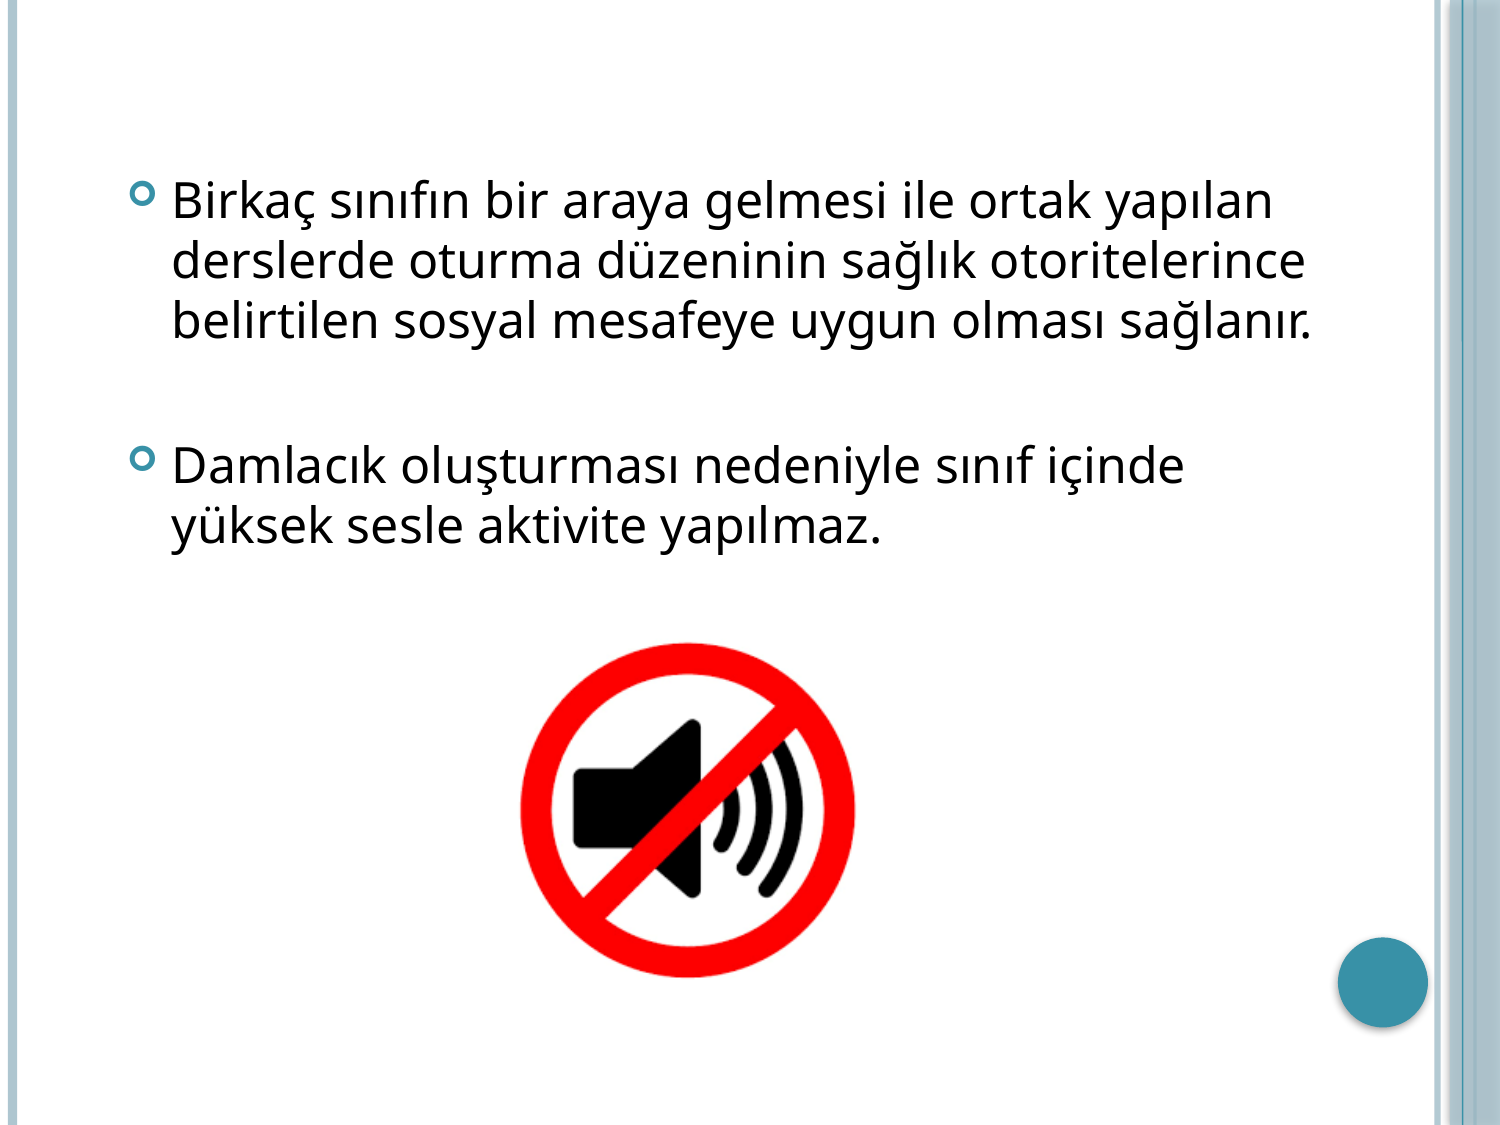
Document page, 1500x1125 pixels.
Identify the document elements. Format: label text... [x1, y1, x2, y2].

list Birkaç sınıfın bir araya gelmesi ile ortak yapılan derslerde oturma düzeninin sağlık otoritelerince belirtilen sosyal mesafeye uygun olması sağlanır. Damlacık oluşturması nedeniyle sınıf içinde yüksek sesle aktivite yapılmaz. [112, 160, 1338, 615]
picture [513, 632, 865, 984]
